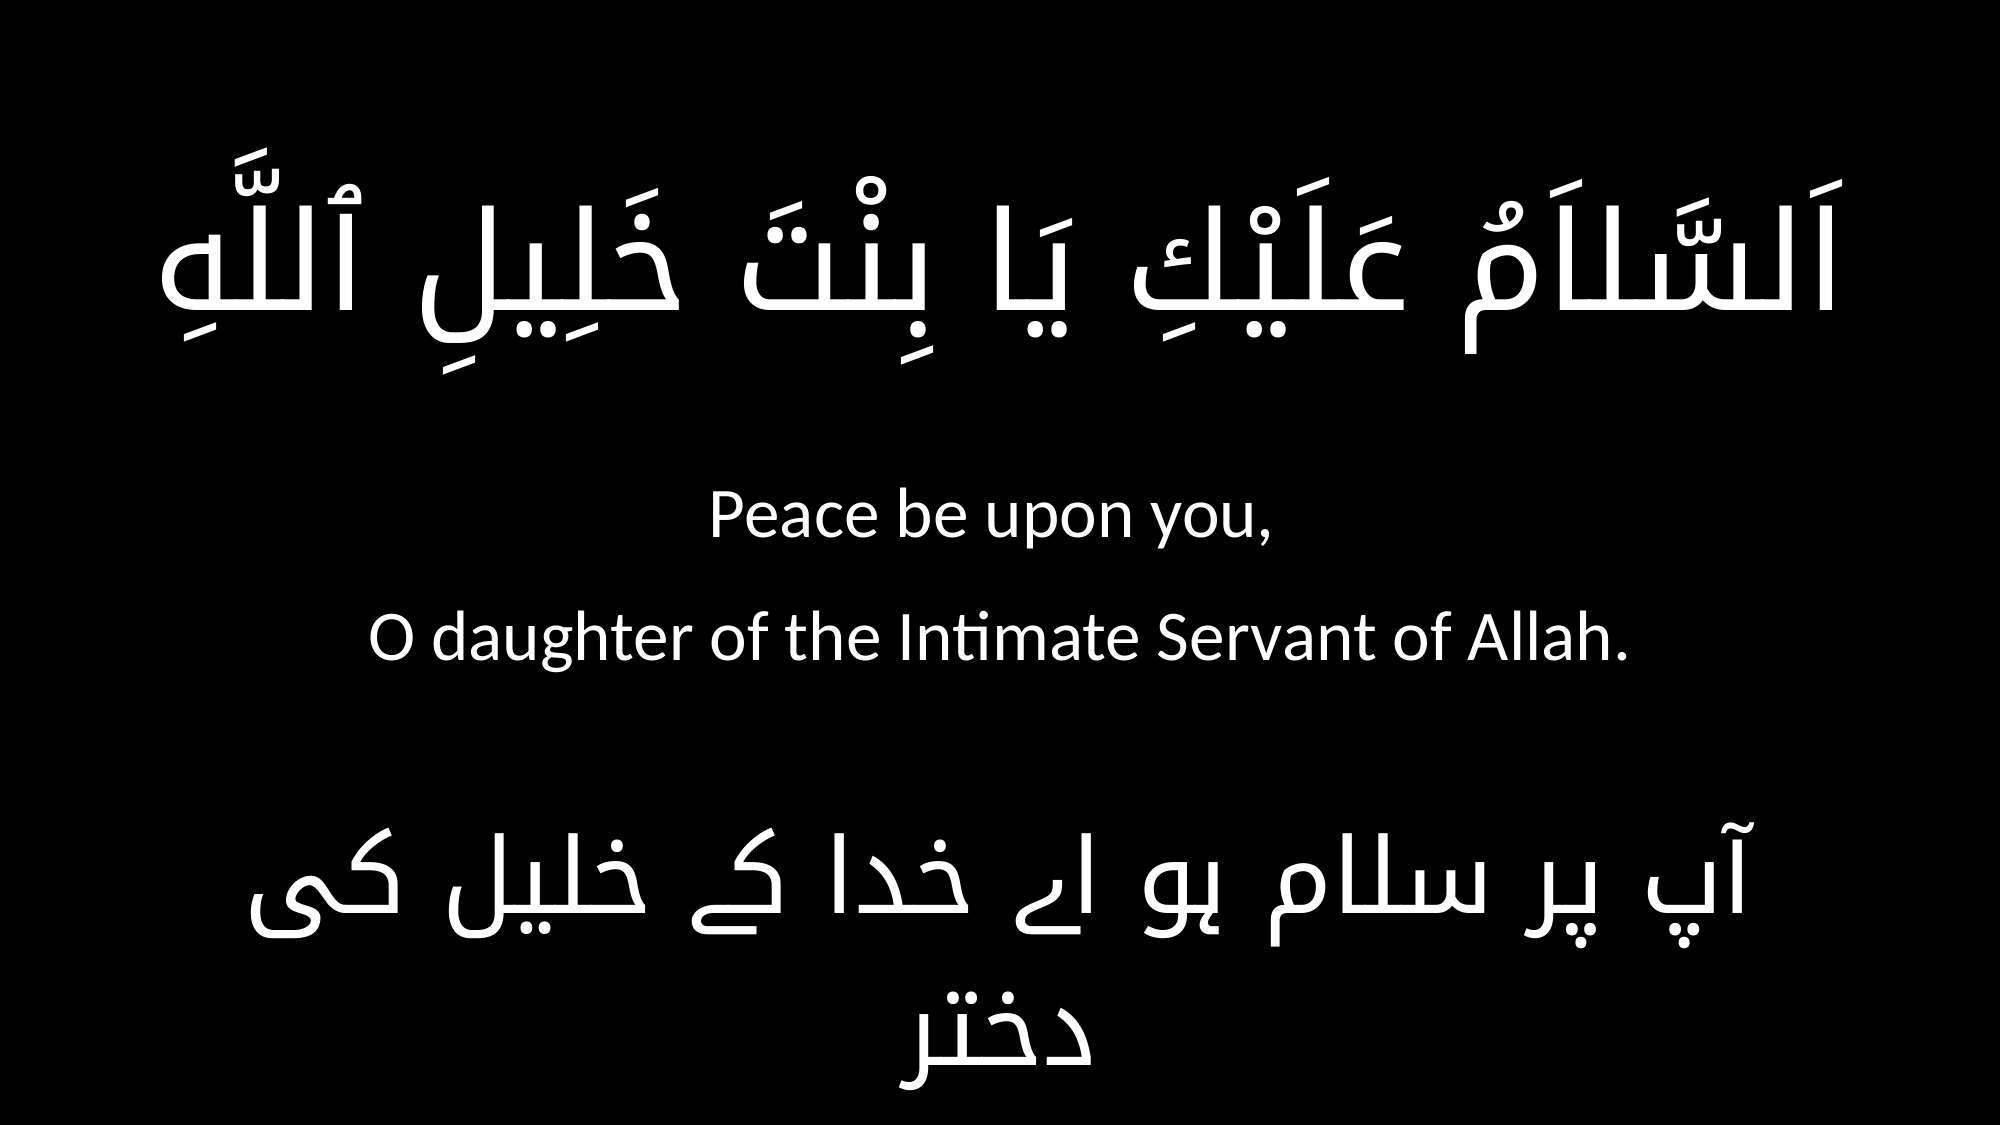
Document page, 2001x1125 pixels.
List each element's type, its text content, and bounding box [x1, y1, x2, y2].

text_box Peace be upon you, O daughter of the Intimate Servant of Allah. [211, 442, 1789, 683]
list اَلسَّلاَمُ عَلَيْكِ يَا بِنْتَ خَلِيلِ ٱللَّهِ [67, 132, 1933, 400]
text_box آپ پر سلام ہو اے خدا کے خلیل کی دختر [202, 776, 1798, 1095]
